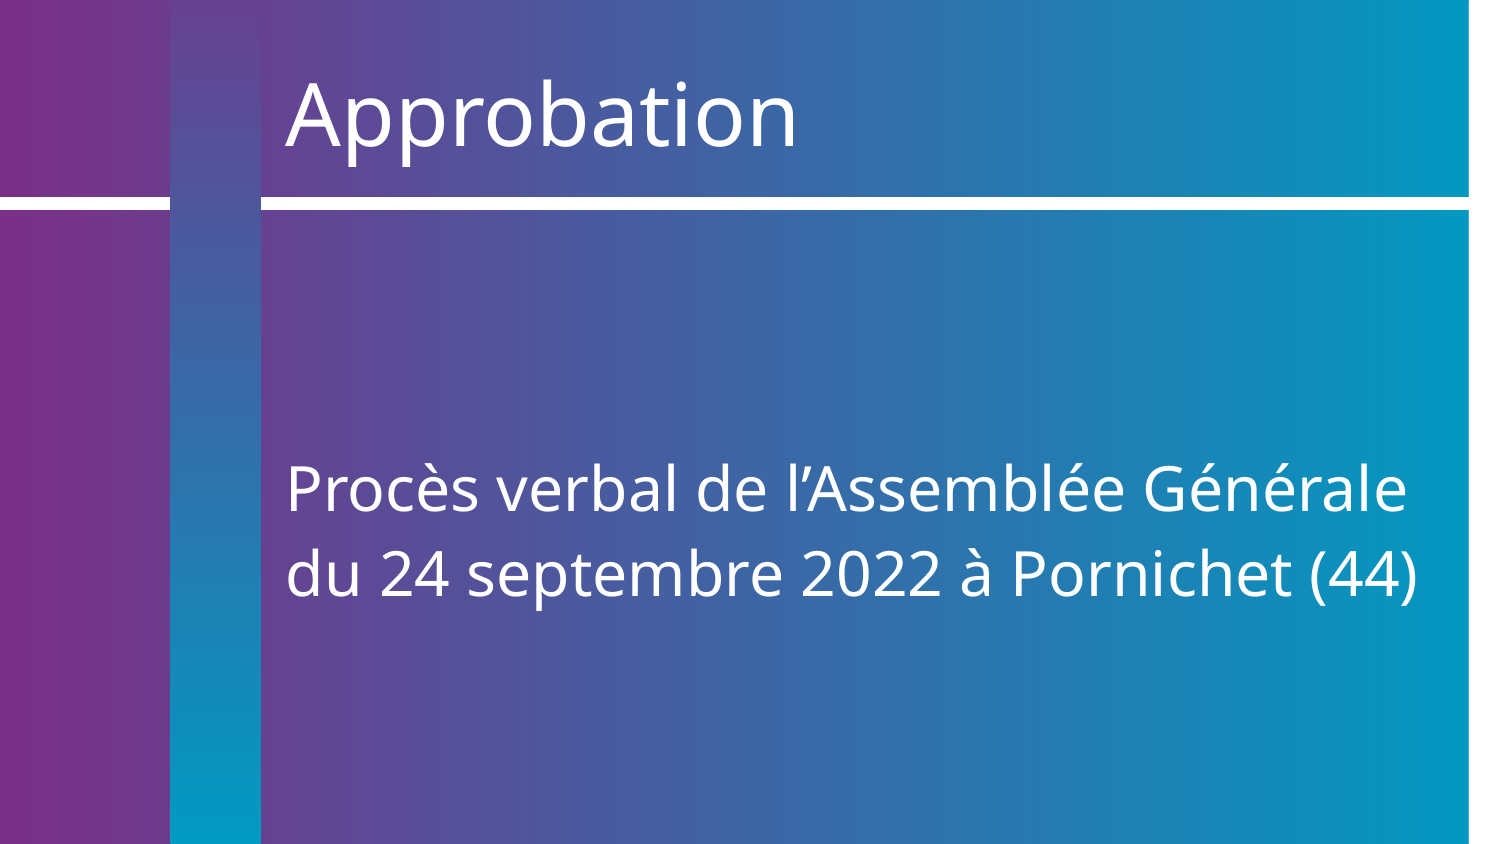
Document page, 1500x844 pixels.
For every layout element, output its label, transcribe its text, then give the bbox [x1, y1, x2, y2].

title Approbation [270, 0, 1494, 188]
title Procès verbal de l’Assemblée Générale du 24 septembre 2022 à Pornichet (44) [270, 215, 1457, 844]
